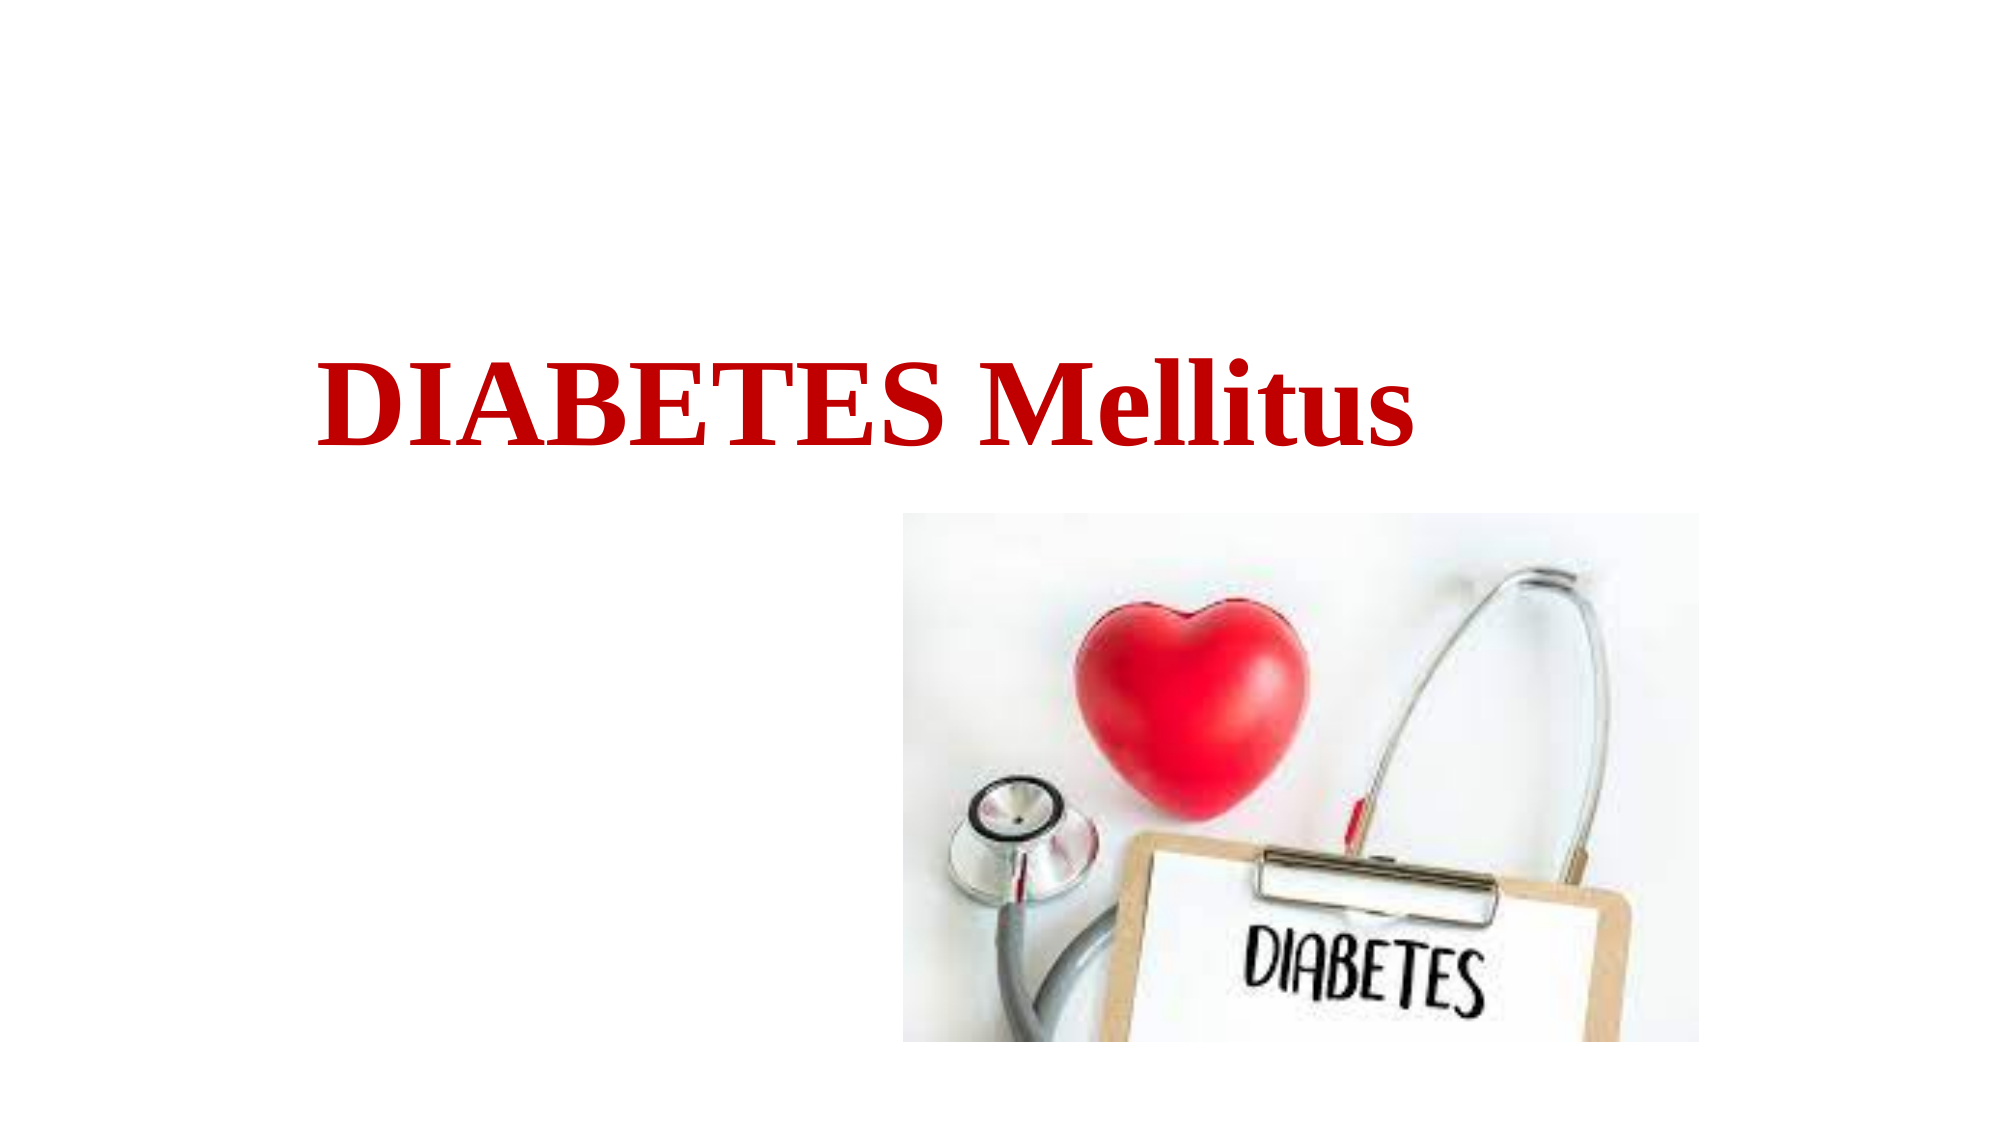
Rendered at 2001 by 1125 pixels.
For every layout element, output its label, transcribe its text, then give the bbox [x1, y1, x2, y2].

picture [903, 513, 1699, 1042]
title DIABETES Mellitus [116, 88, 1617, 480]
